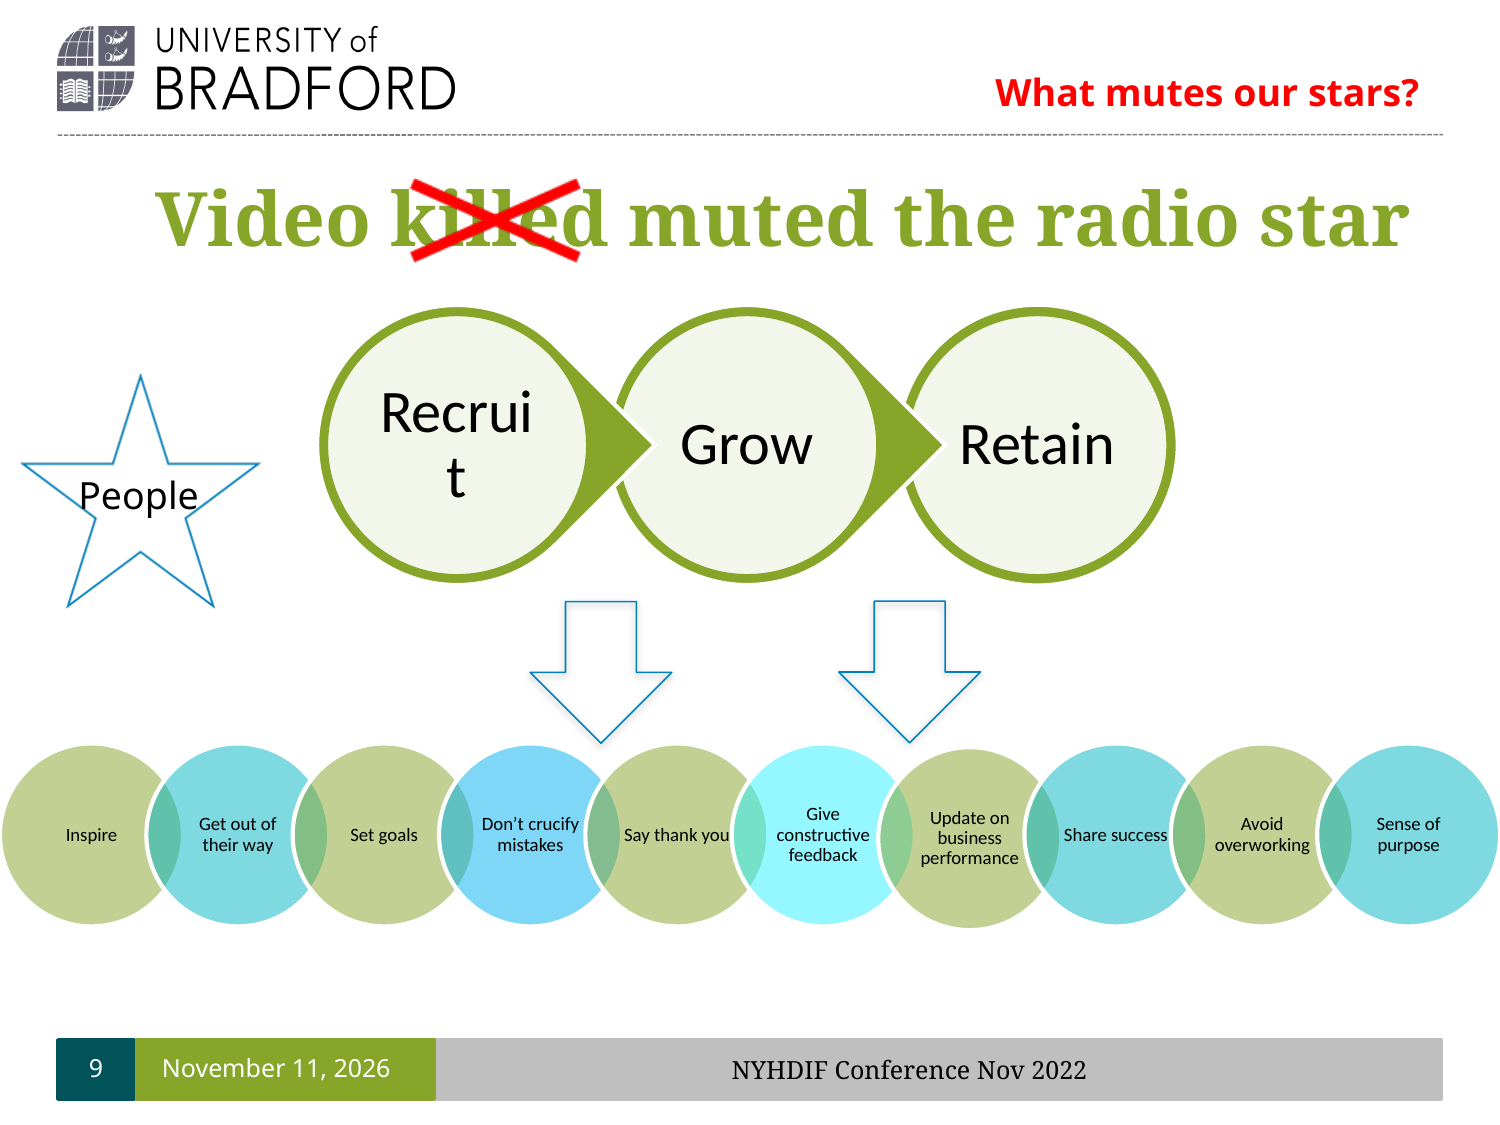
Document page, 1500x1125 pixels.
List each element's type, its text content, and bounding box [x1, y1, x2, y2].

picture [55, 24, 456, 112]
text_box What mutes our stars? [980, 61, 1465, 121]
picture [407, 178, 582, 265]
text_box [0, 220, 1500, 1125]
title Video killed muted the radio star [155, 152, 1441, 219]
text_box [218, 198, 1219, 692]
picture [18, 372, 262, 610]
